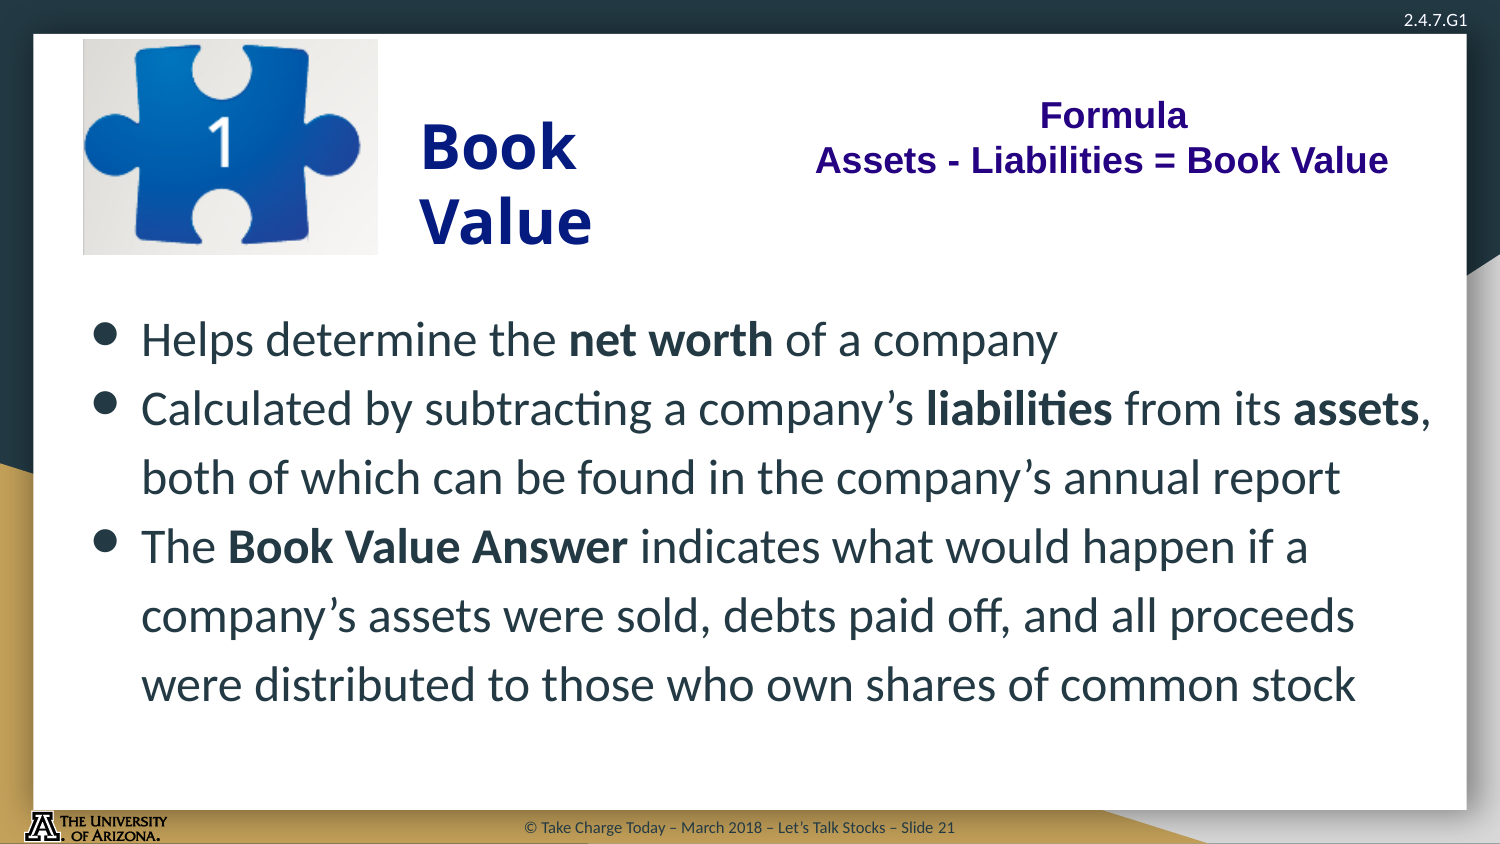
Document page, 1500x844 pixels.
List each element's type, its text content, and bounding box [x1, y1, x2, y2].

list Helps determine the net worth of a company Calculated by subtracting a company’s liabilities from its assets, both of which can be found in the company’s annual report The Book Value Answer indicates what would happen if a company’s assets were sold, debts paid off, and all proceeds were distributed to those who own shares of common stock [51, 282, 1458, 769]
picture [83, 39, 378, 256]
text_box Formula Assets - Liabilities = Book Value [799, 84, 1428, 189]
title Book Value [404, 91, 764, 197]
